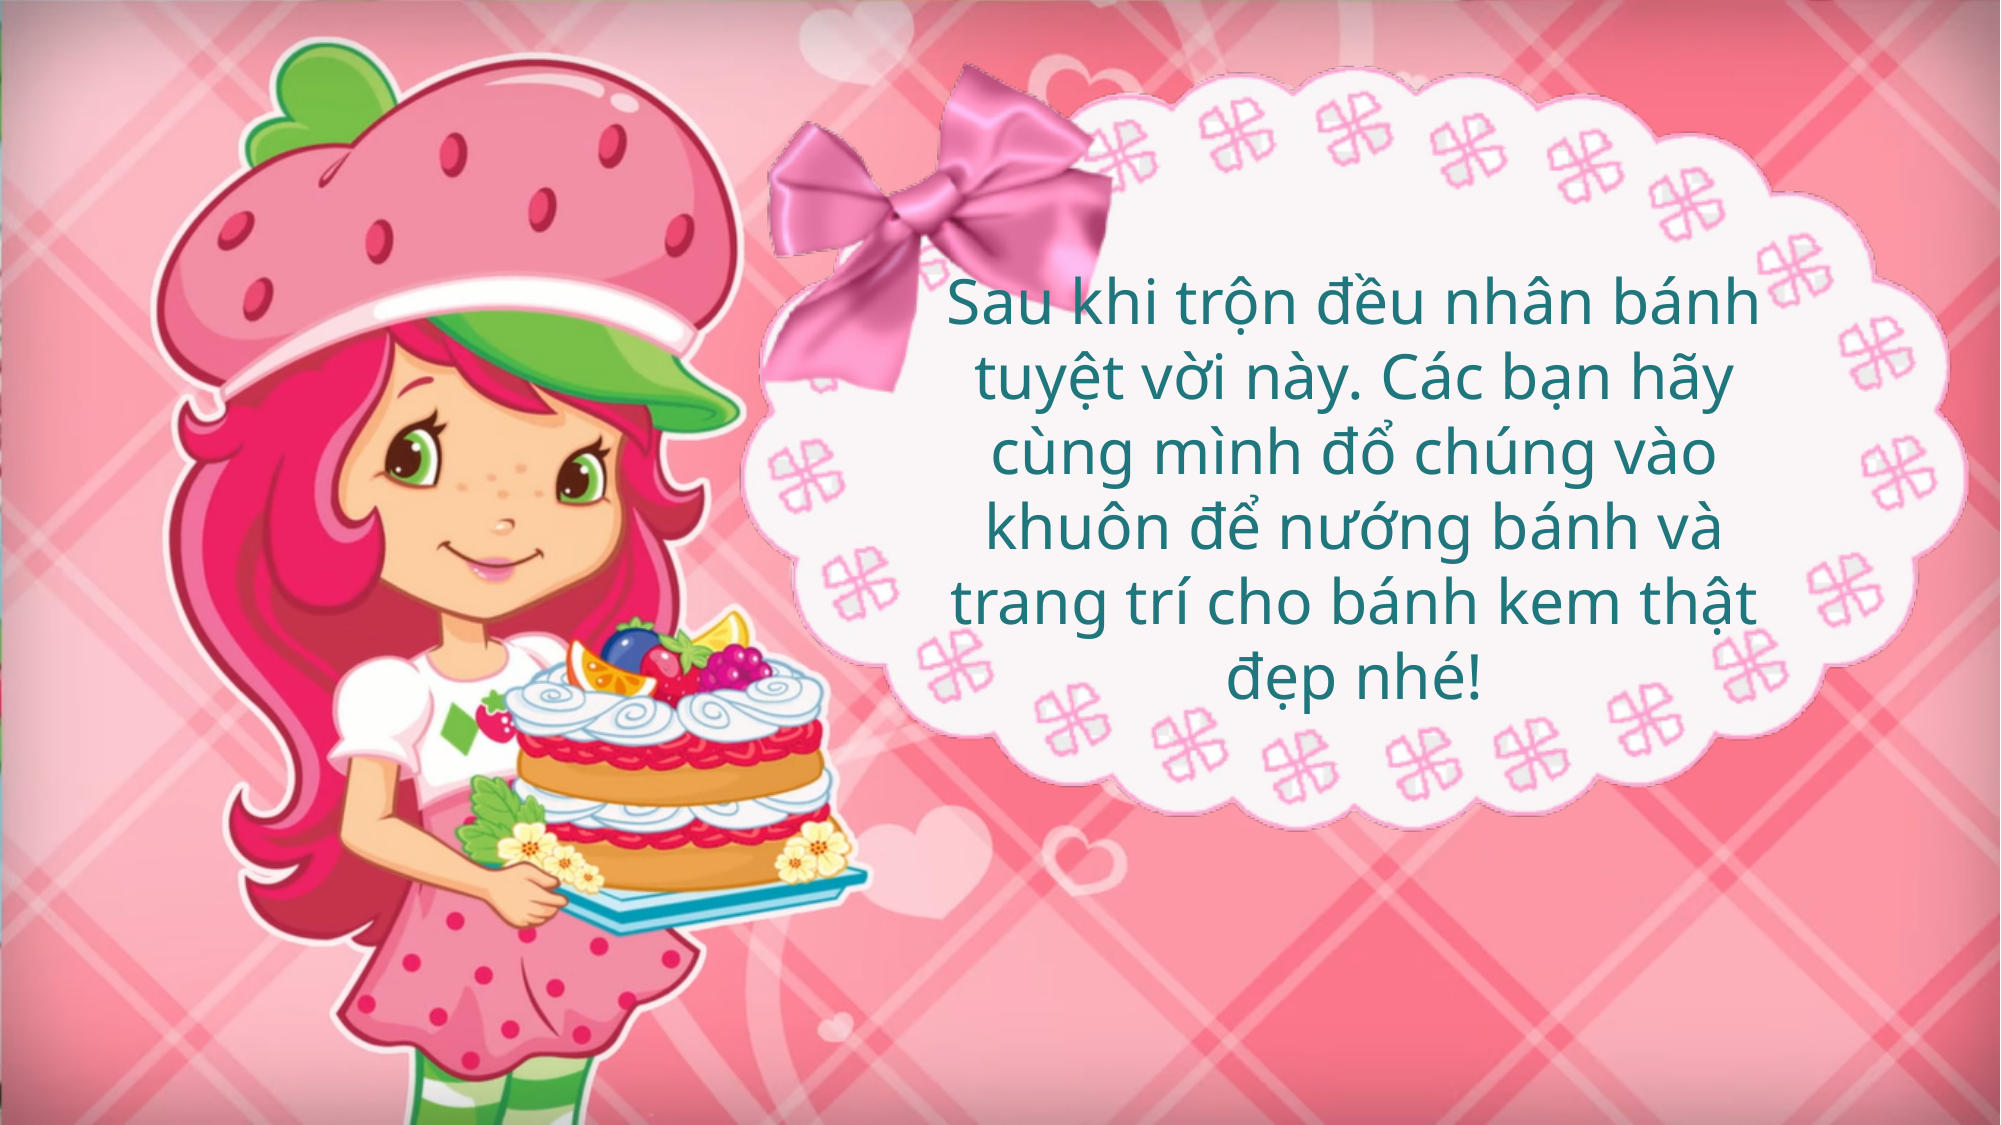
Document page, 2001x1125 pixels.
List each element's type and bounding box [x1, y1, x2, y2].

text_box [709, 0, 2000, 870]
picture [0, 0, 2000, 1125]
